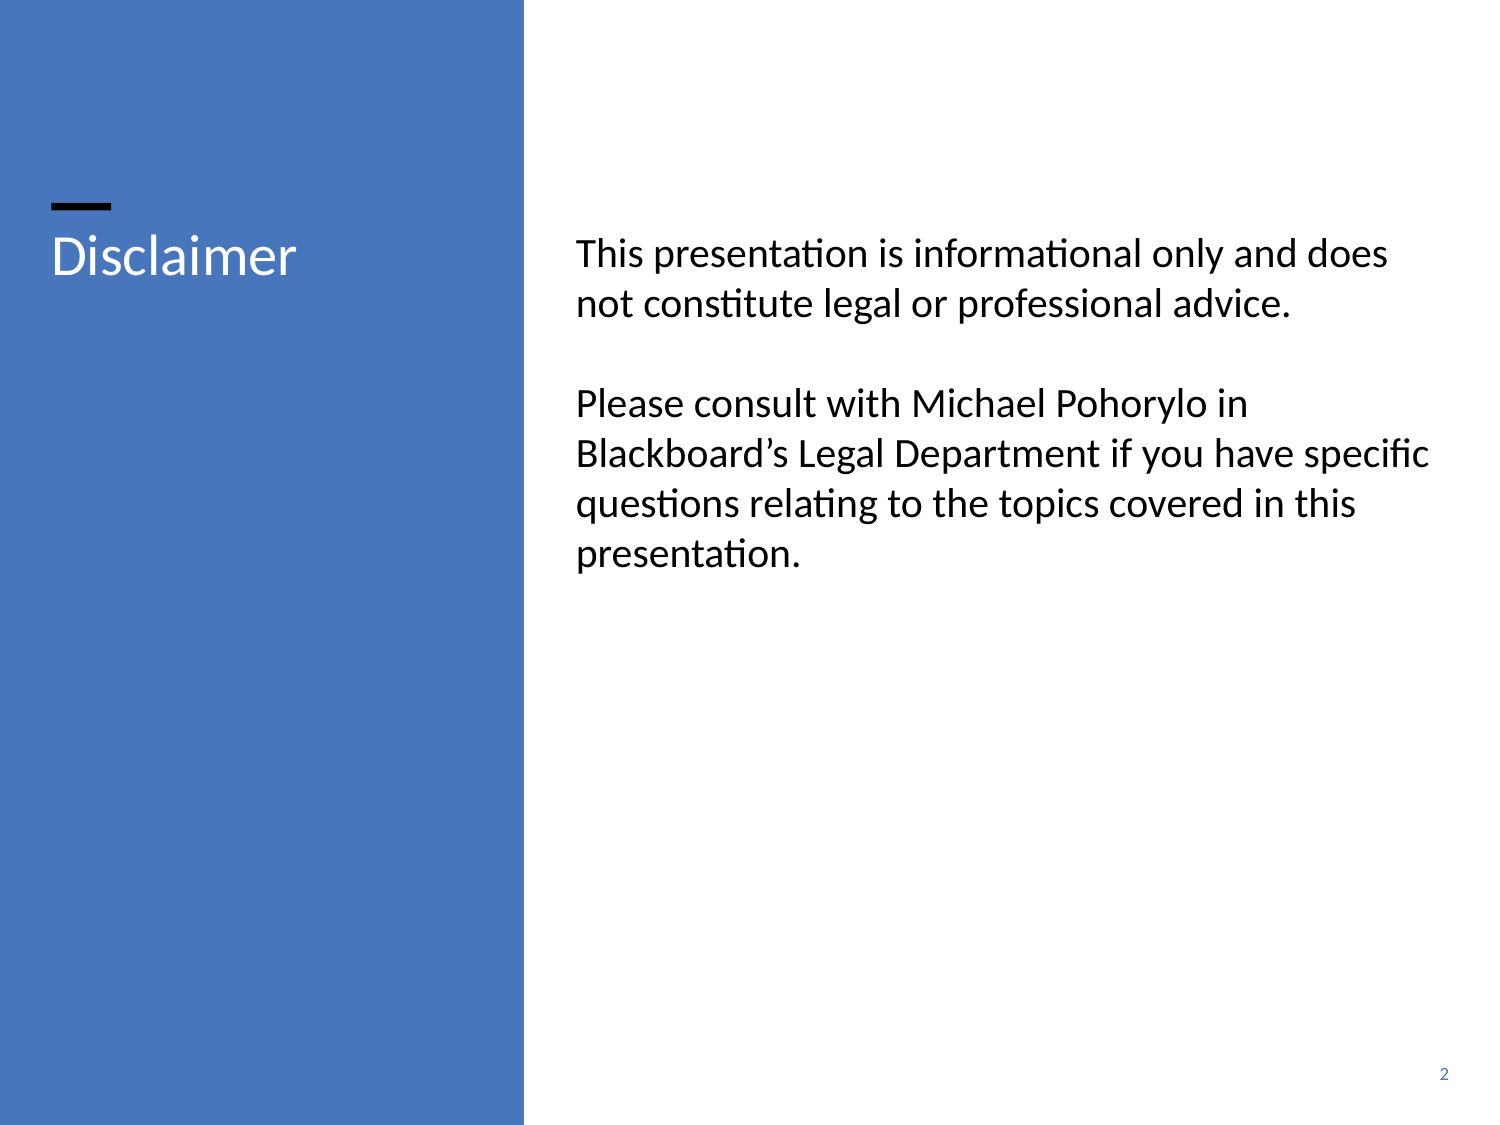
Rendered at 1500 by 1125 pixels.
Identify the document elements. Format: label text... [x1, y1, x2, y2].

list This presentation is informational only and does not constitute legal or professional advice. Please consult with Michael Pohorylo in Blackboard’s Legal Department if you have specific questions relating to the topics covered in this presentation. [575, 225, 1449, 1021]
title Disclaimer [51, 225, 472, 961]
